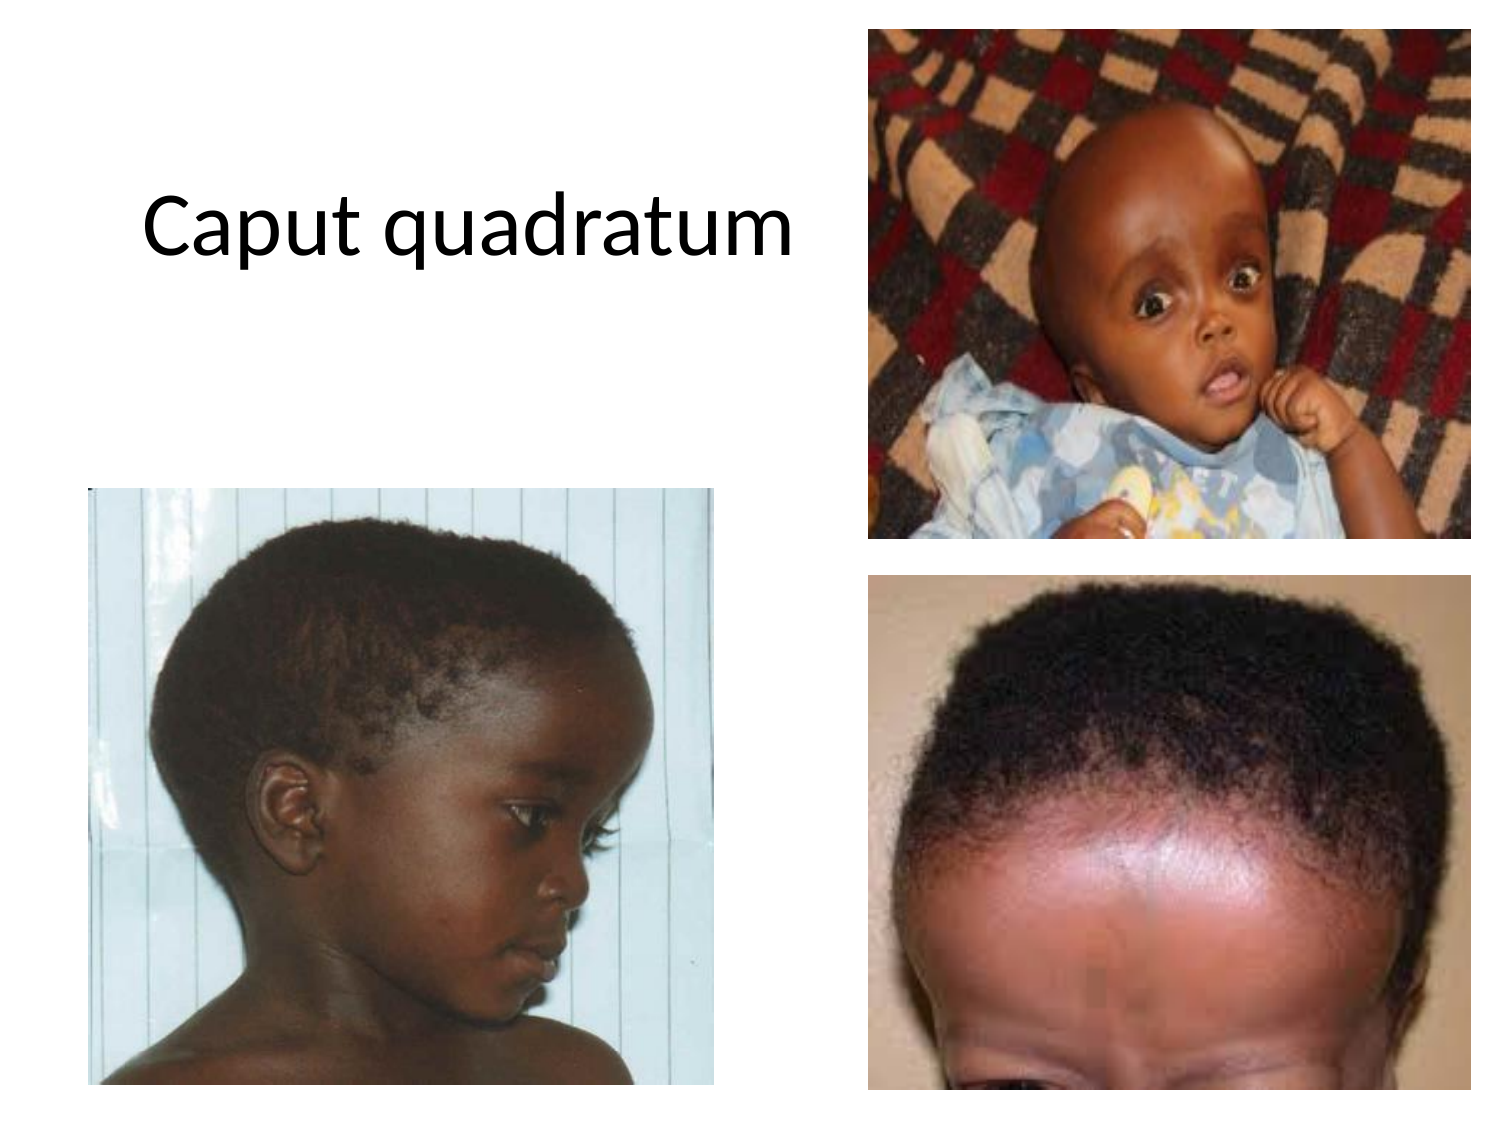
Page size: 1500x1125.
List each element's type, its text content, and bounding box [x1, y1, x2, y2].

picture [867, 575, 1471, 1091]
title Caput quadratum [0, 125, 862, 313]
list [88, 488, 714, 1085]
picture [867, 29, 1471, 540]
